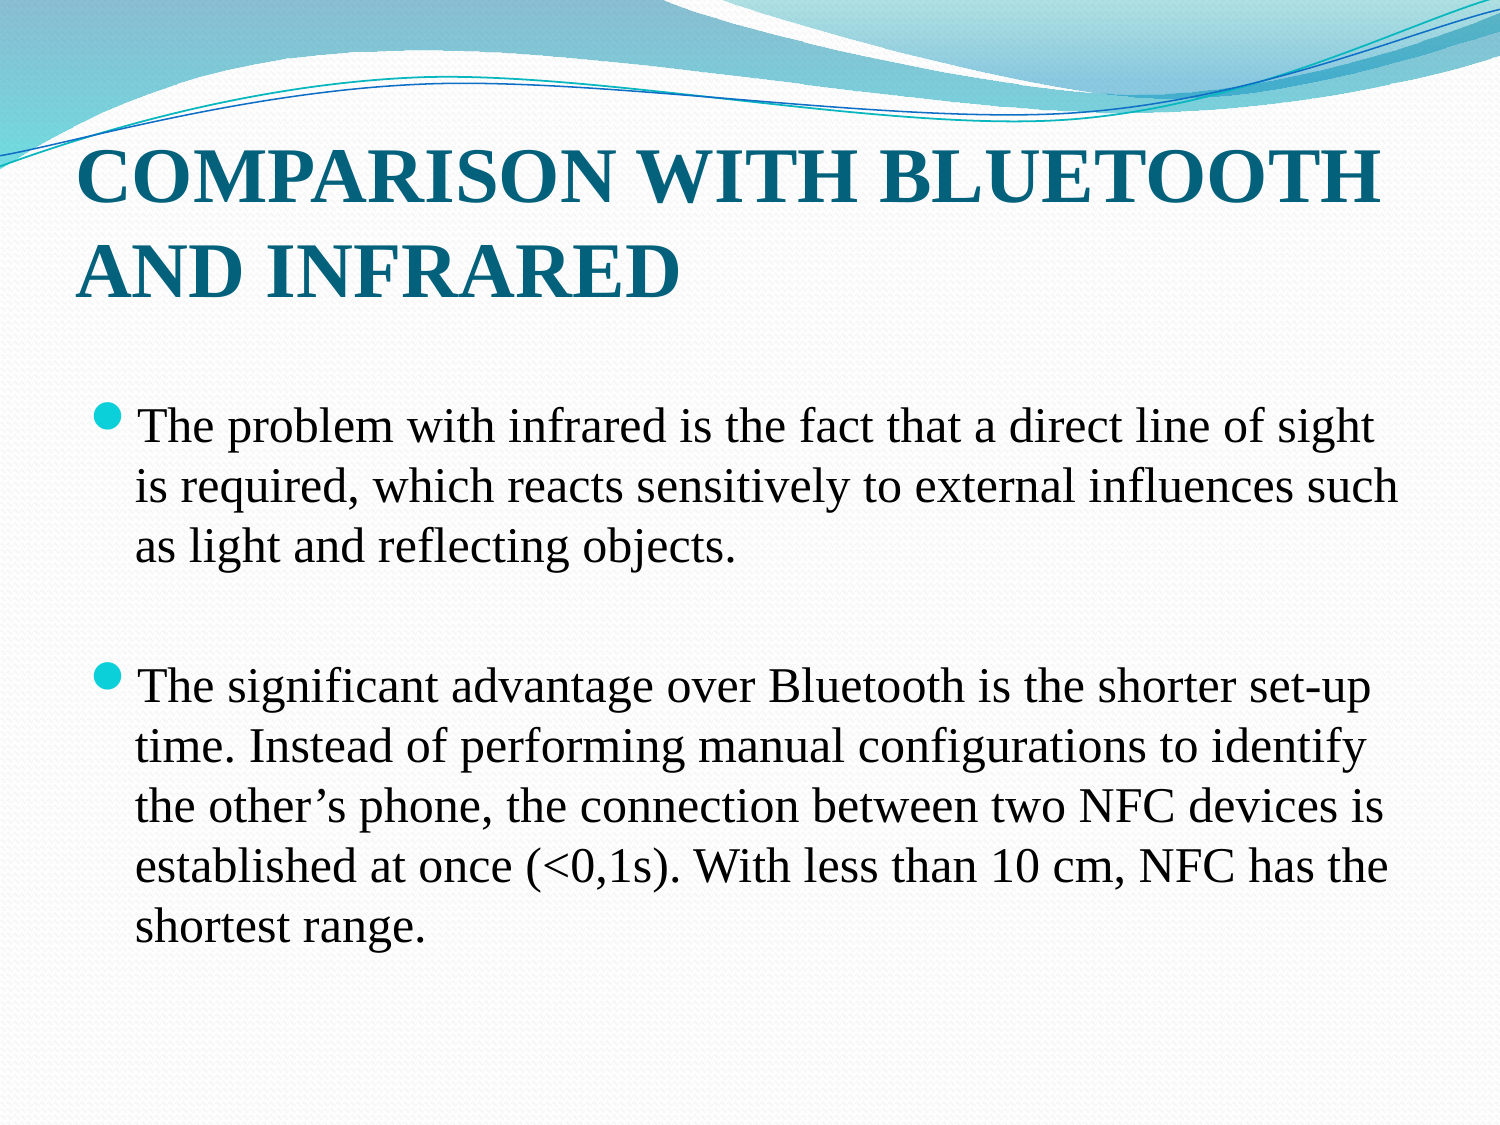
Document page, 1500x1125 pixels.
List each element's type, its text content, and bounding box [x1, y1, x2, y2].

list The problem with infrared is the fact that a direct line of sight is required, which reacts sensitively to external influences such as light and reflecting objects. The significant advantage over Bluetooth is the shorter set-up time. Instead of performing manual configurations to identify the other’s phone, the connection between two NFC devices is established at once (<0,1s). With less than 10 cm, NFC has the shortest range. [75, 385, 1425, 1071]
title COMPARISON WITH BLUETOOTH AND INFRARED [75, 115, 1425, 385]
